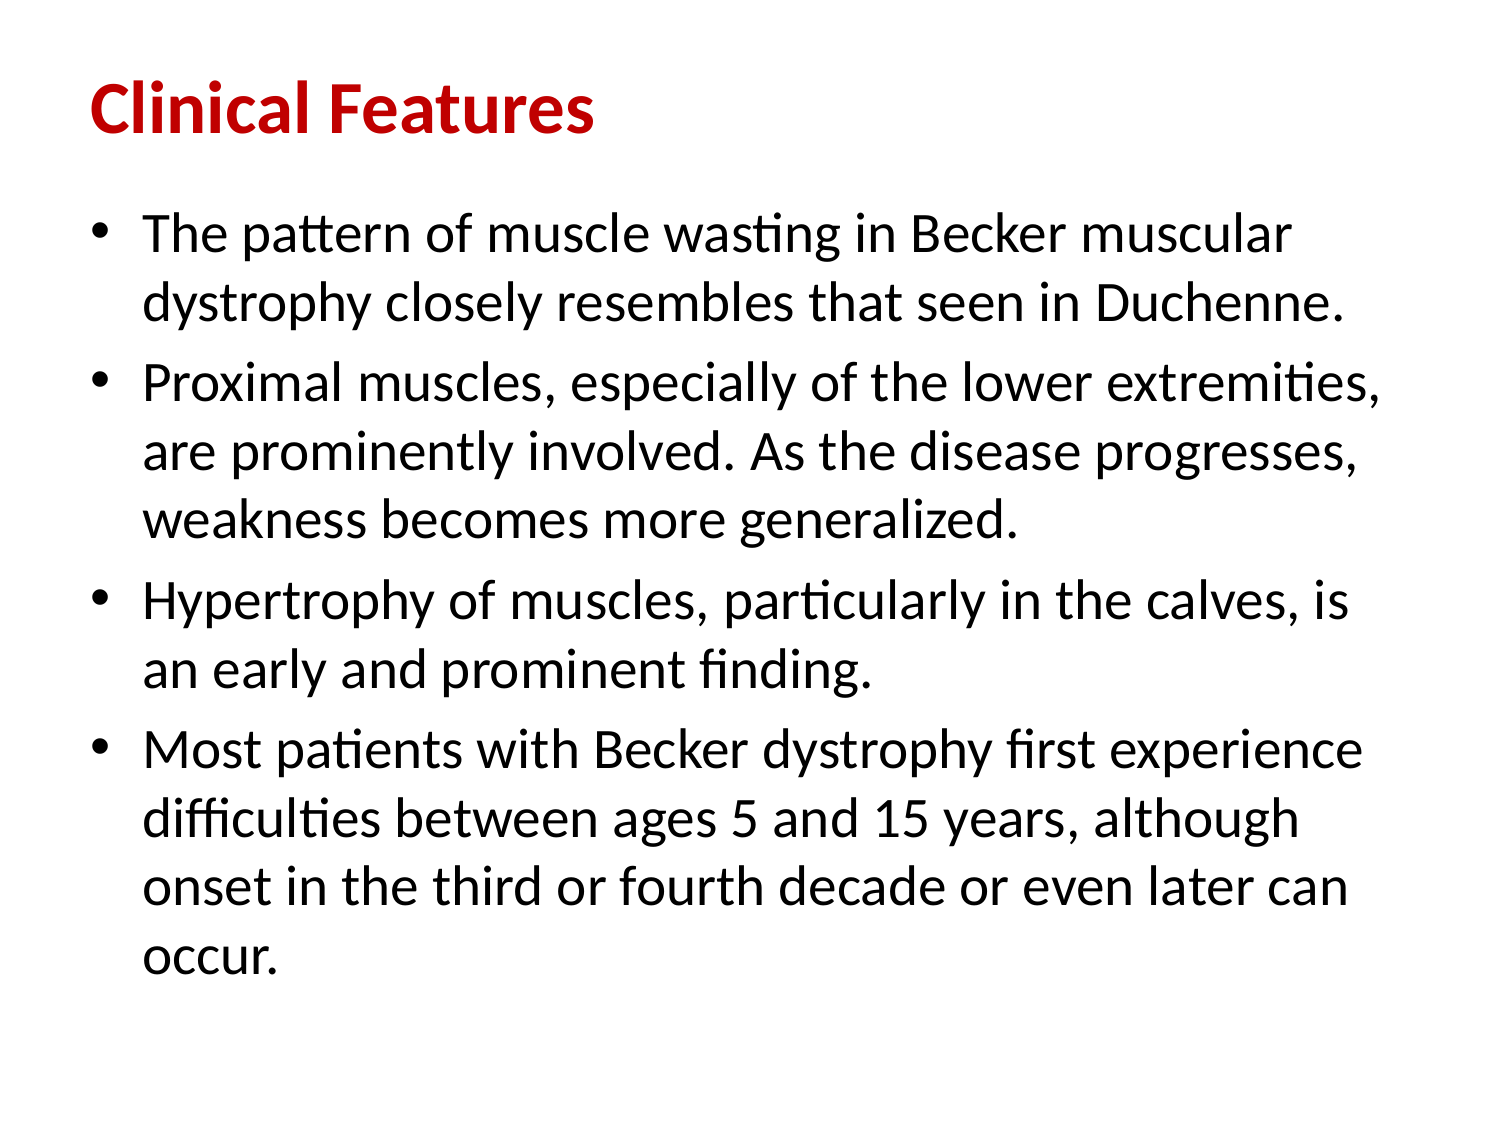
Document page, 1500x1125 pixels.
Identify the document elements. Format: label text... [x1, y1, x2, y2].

title Clinical Features [75, 45, 1425, 163]
list The pattern of muscle wasting in Becker muscular dystrophy closely resembles that seen in Duchenne. Proximal muscles, especially of the lower extremities, are prominently involved. As the disease progresses, weakness becomes more generalized. Hypertrophy of muscles, particularly in the calves, is an early and prominent finding. Most patients with Becker dystrophy first experience difficulties between ages 5 and 15 years, although onset in the third or fourth decade or even later can occur. [75, 187, 1425, 1100]
